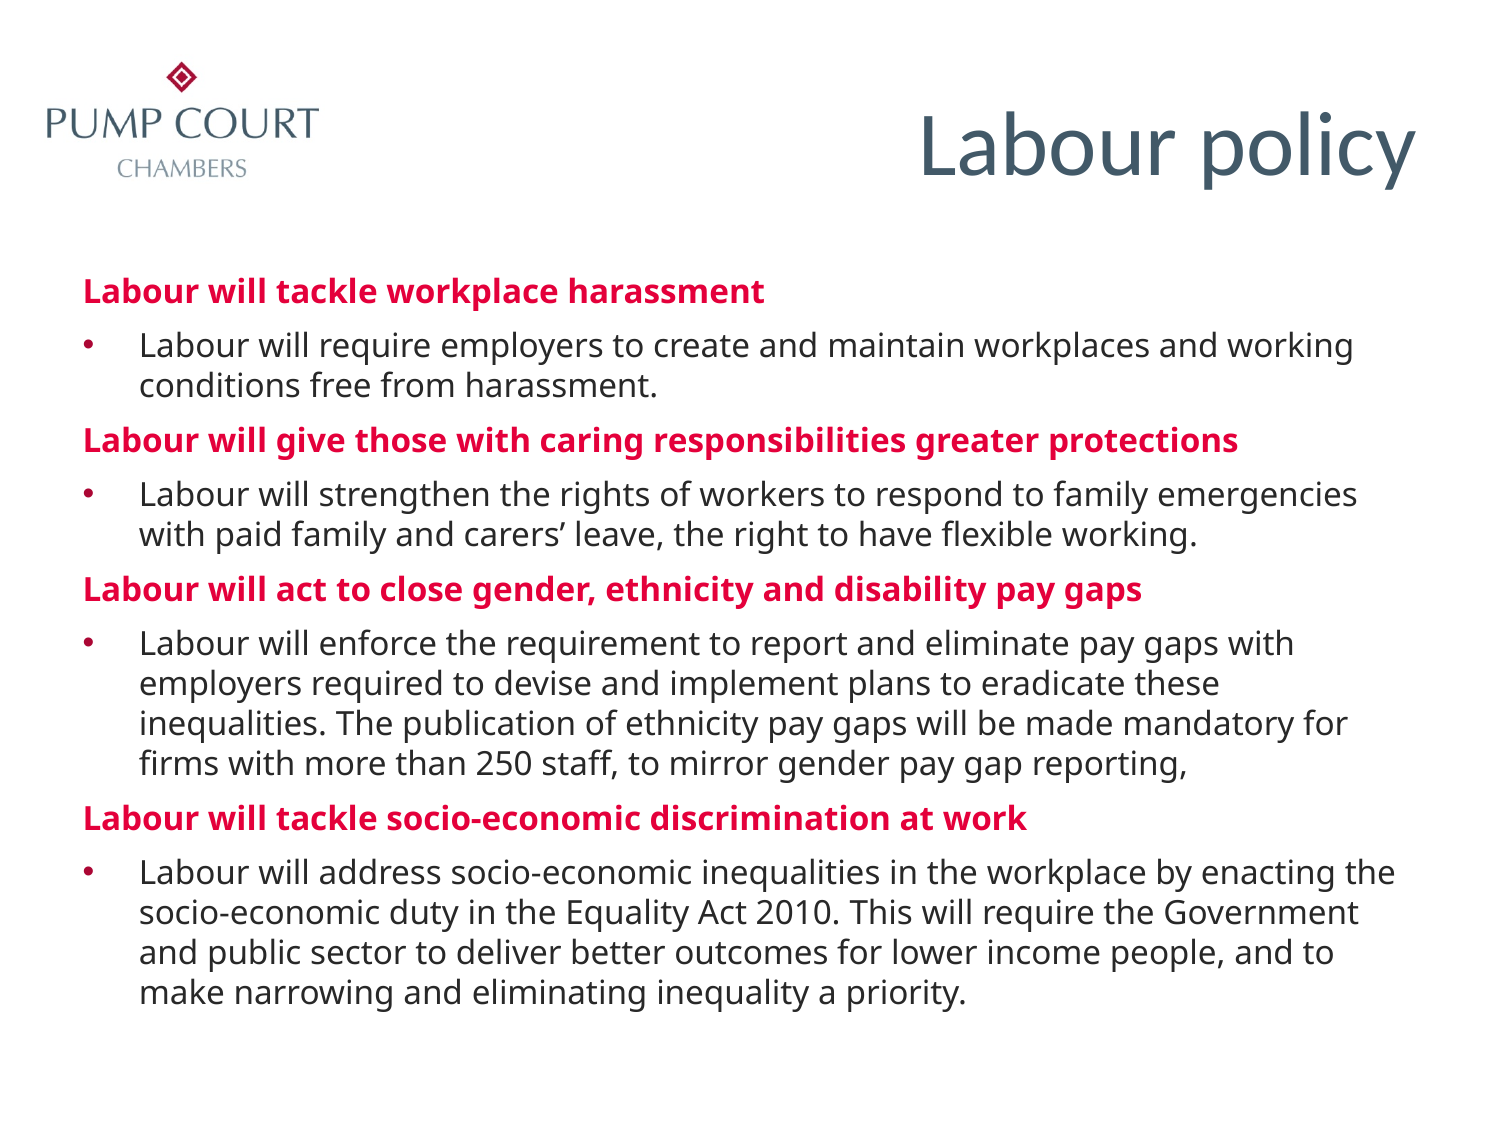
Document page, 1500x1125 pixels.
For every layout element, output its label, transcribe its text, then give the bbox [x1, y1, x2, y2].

list Labour will tackle workplace harassment Labour will require employers to create and maintain workplaces and working conditions free from harassment. Labour will give those with caring responsibilities greater protections Labour will strengthen the rights of workers to respond to family emergencies with paid family and carers’ leave, the right to have flexible working. Labour will act to close gender, ethnicity and disability pay gaps Labour will enforce the requirement to report and eliminate pay gaps with employers required to devise and implement plans to eradicate these inequalities. The publication of ethnicity pay gaps will be made mandatory for firms with more than 250 staff, to mirror gender pay gap reporting, Labour will tackle socio-economic discrimination at work Labour will address socio-economic inequalities in the workplace by enacting the socio-economic duty in the Equality Act 2010. This will require the Government and public sector to deliver better outcomes for lower income people, and to make narrowing and eliminating inequality a priority. [75, 262, 1425, 1125]
picture [41, 54, 75, 184]
title Labour policy [75, 15, 1425, 262]
